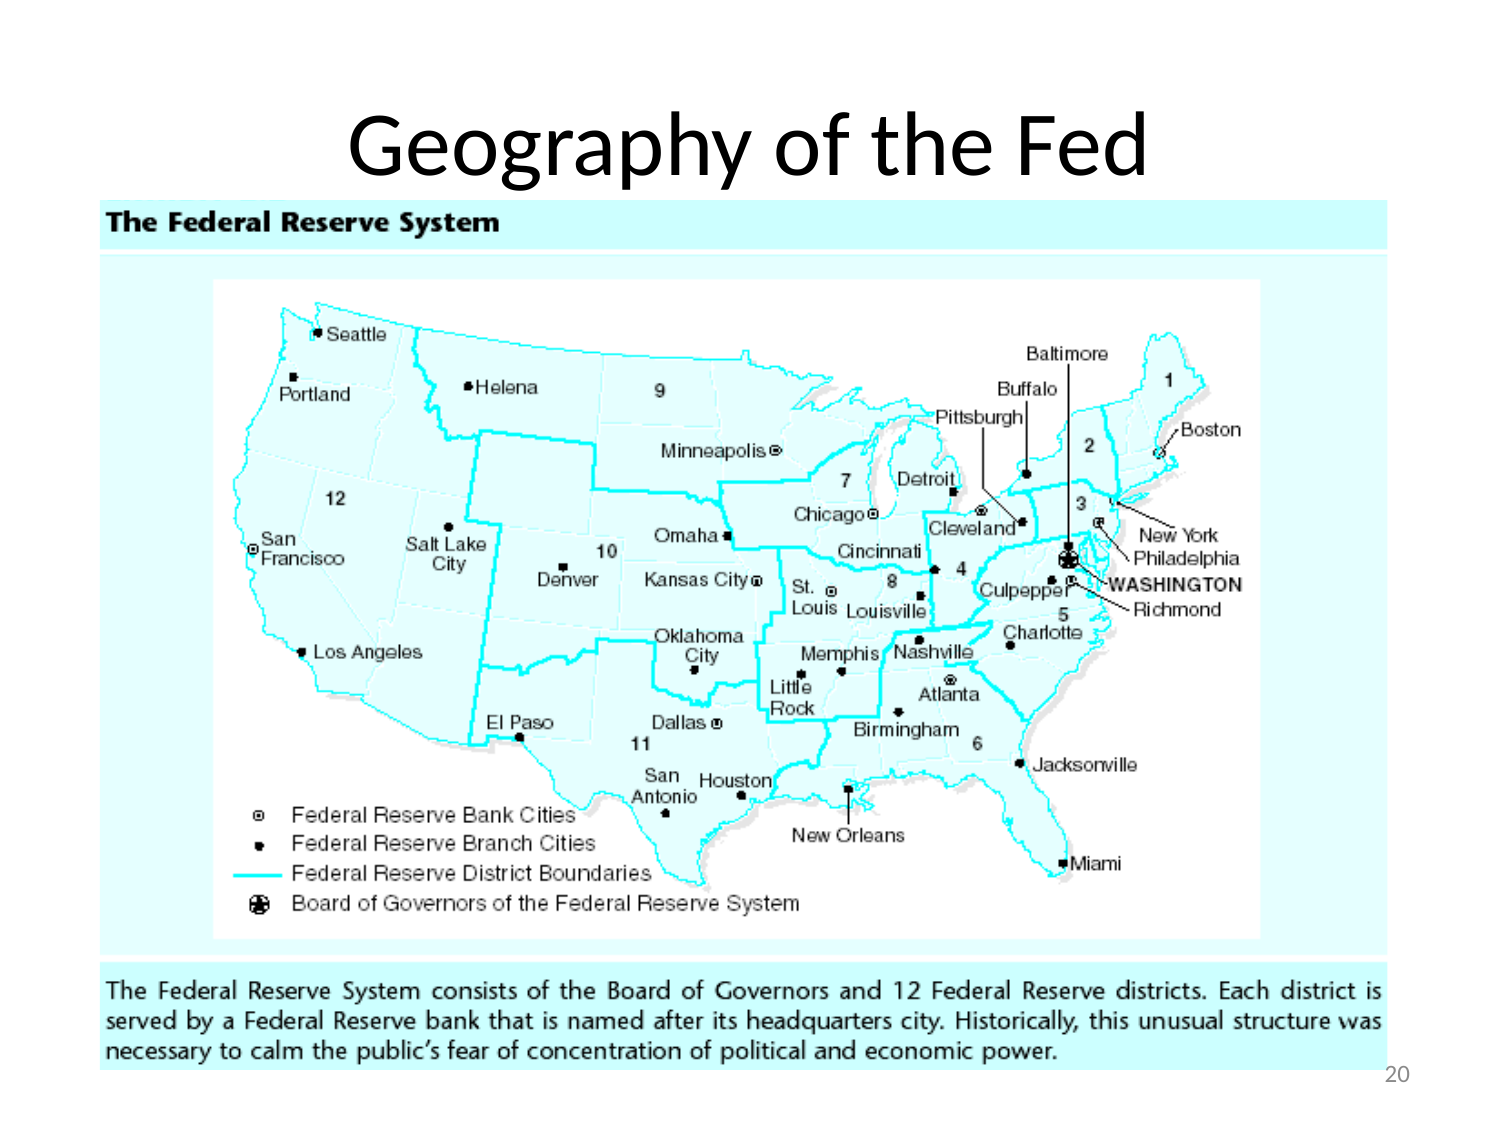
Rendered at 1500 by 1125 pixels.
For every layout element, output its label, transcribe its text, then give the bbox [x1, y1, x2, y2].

slide_number 20 [1074, 1042, 1425, 1103]
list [99, 199, 1388, 1070]
title Geography of the Fed [75, 45, 1425, 233]
